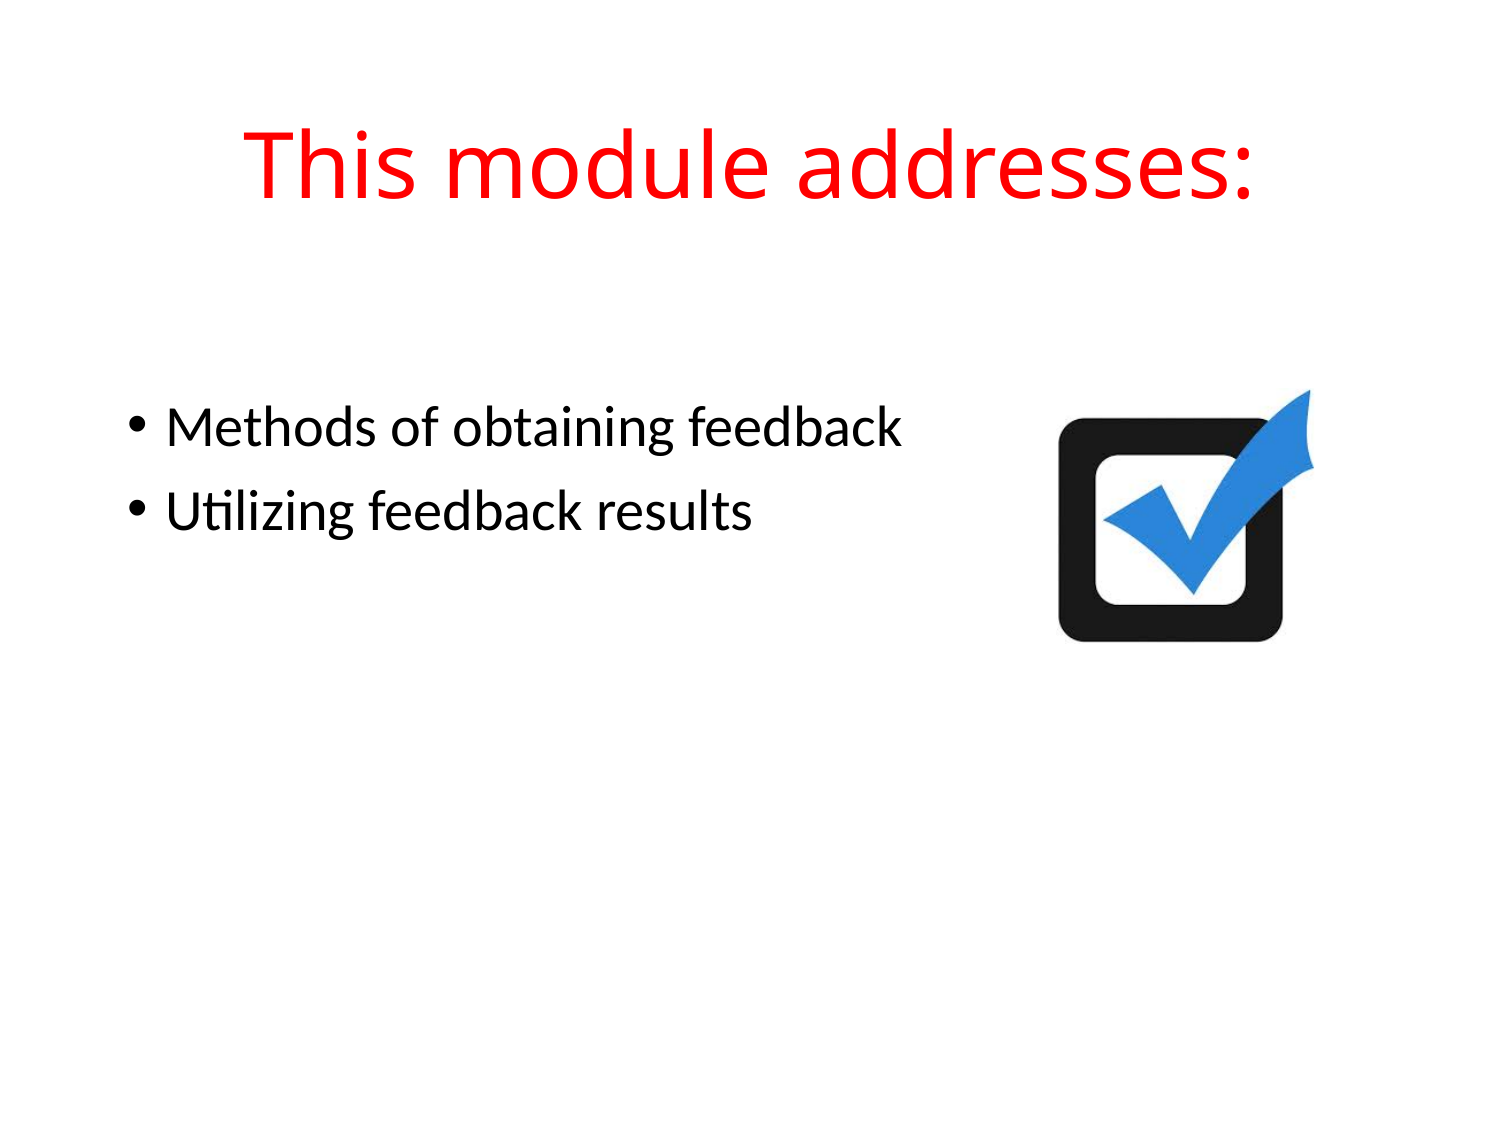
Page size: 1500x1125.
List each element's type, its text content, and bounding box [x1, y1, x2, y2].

list Methods of obtaining feedback Utilizing feedback results [112, 388, 1019, 1103]
picture [1056, 388, 1316, 644]
title This module addresses: [103, 59, 1397, 278]
